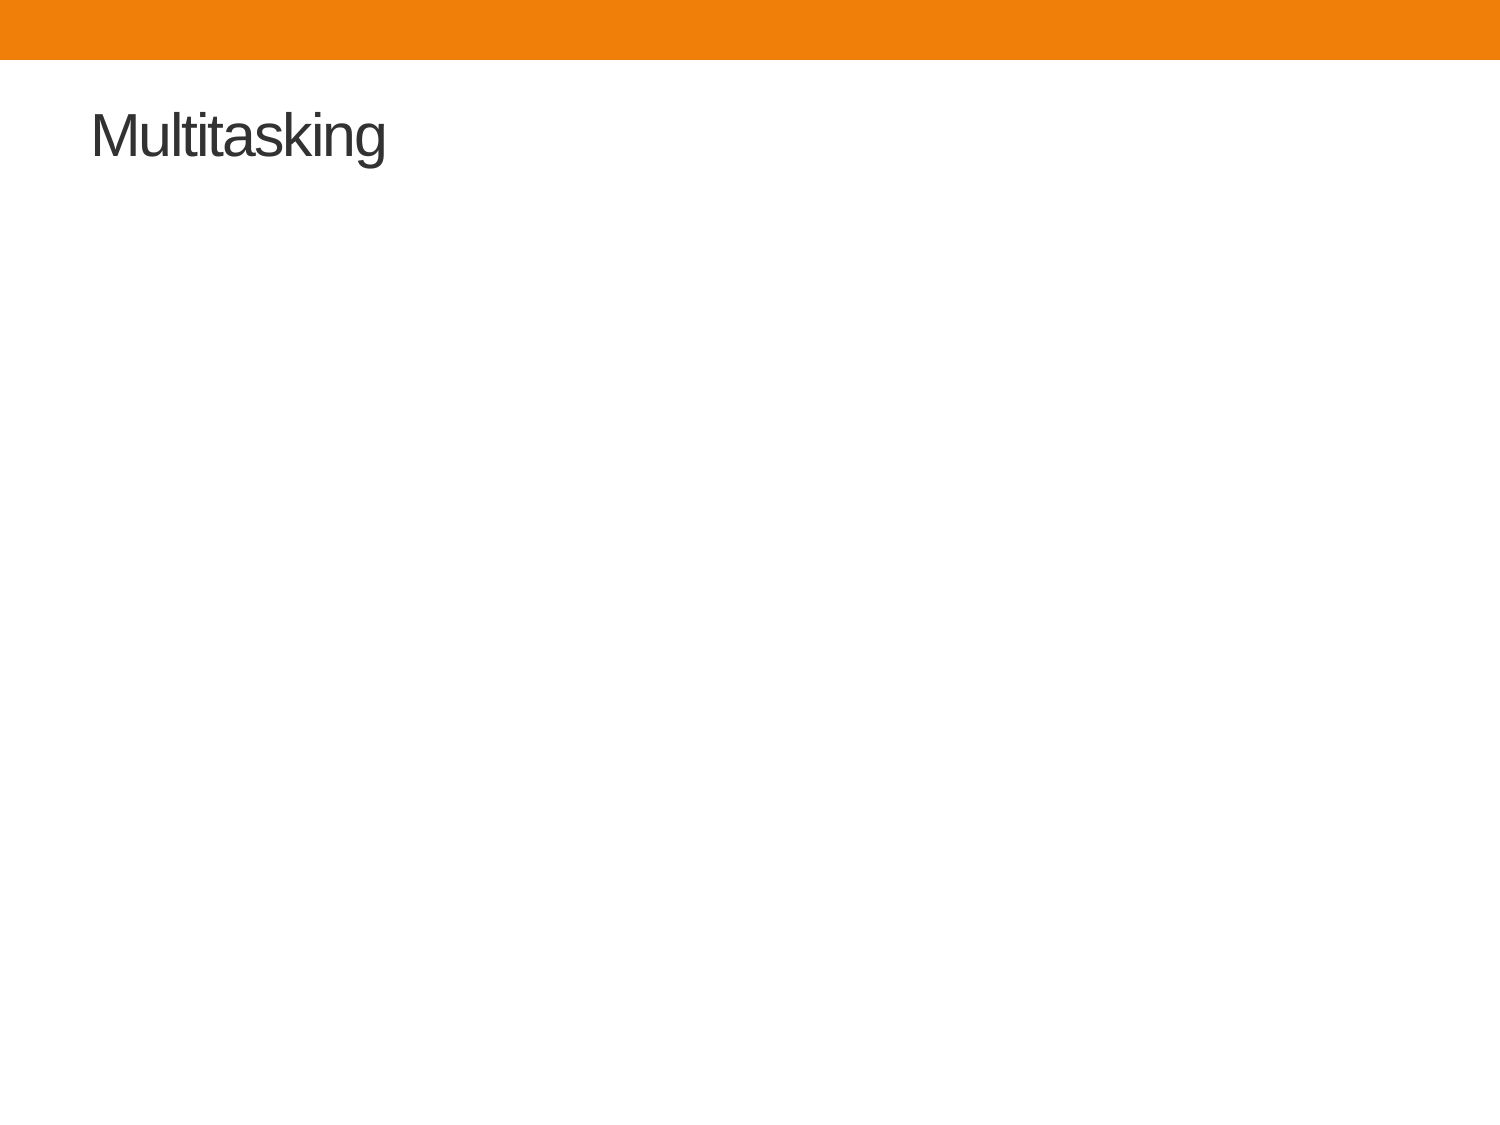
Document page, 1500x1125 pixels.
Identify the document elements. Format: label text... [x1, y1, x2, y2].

title Multitasking [75, 87, 1425, 250]
